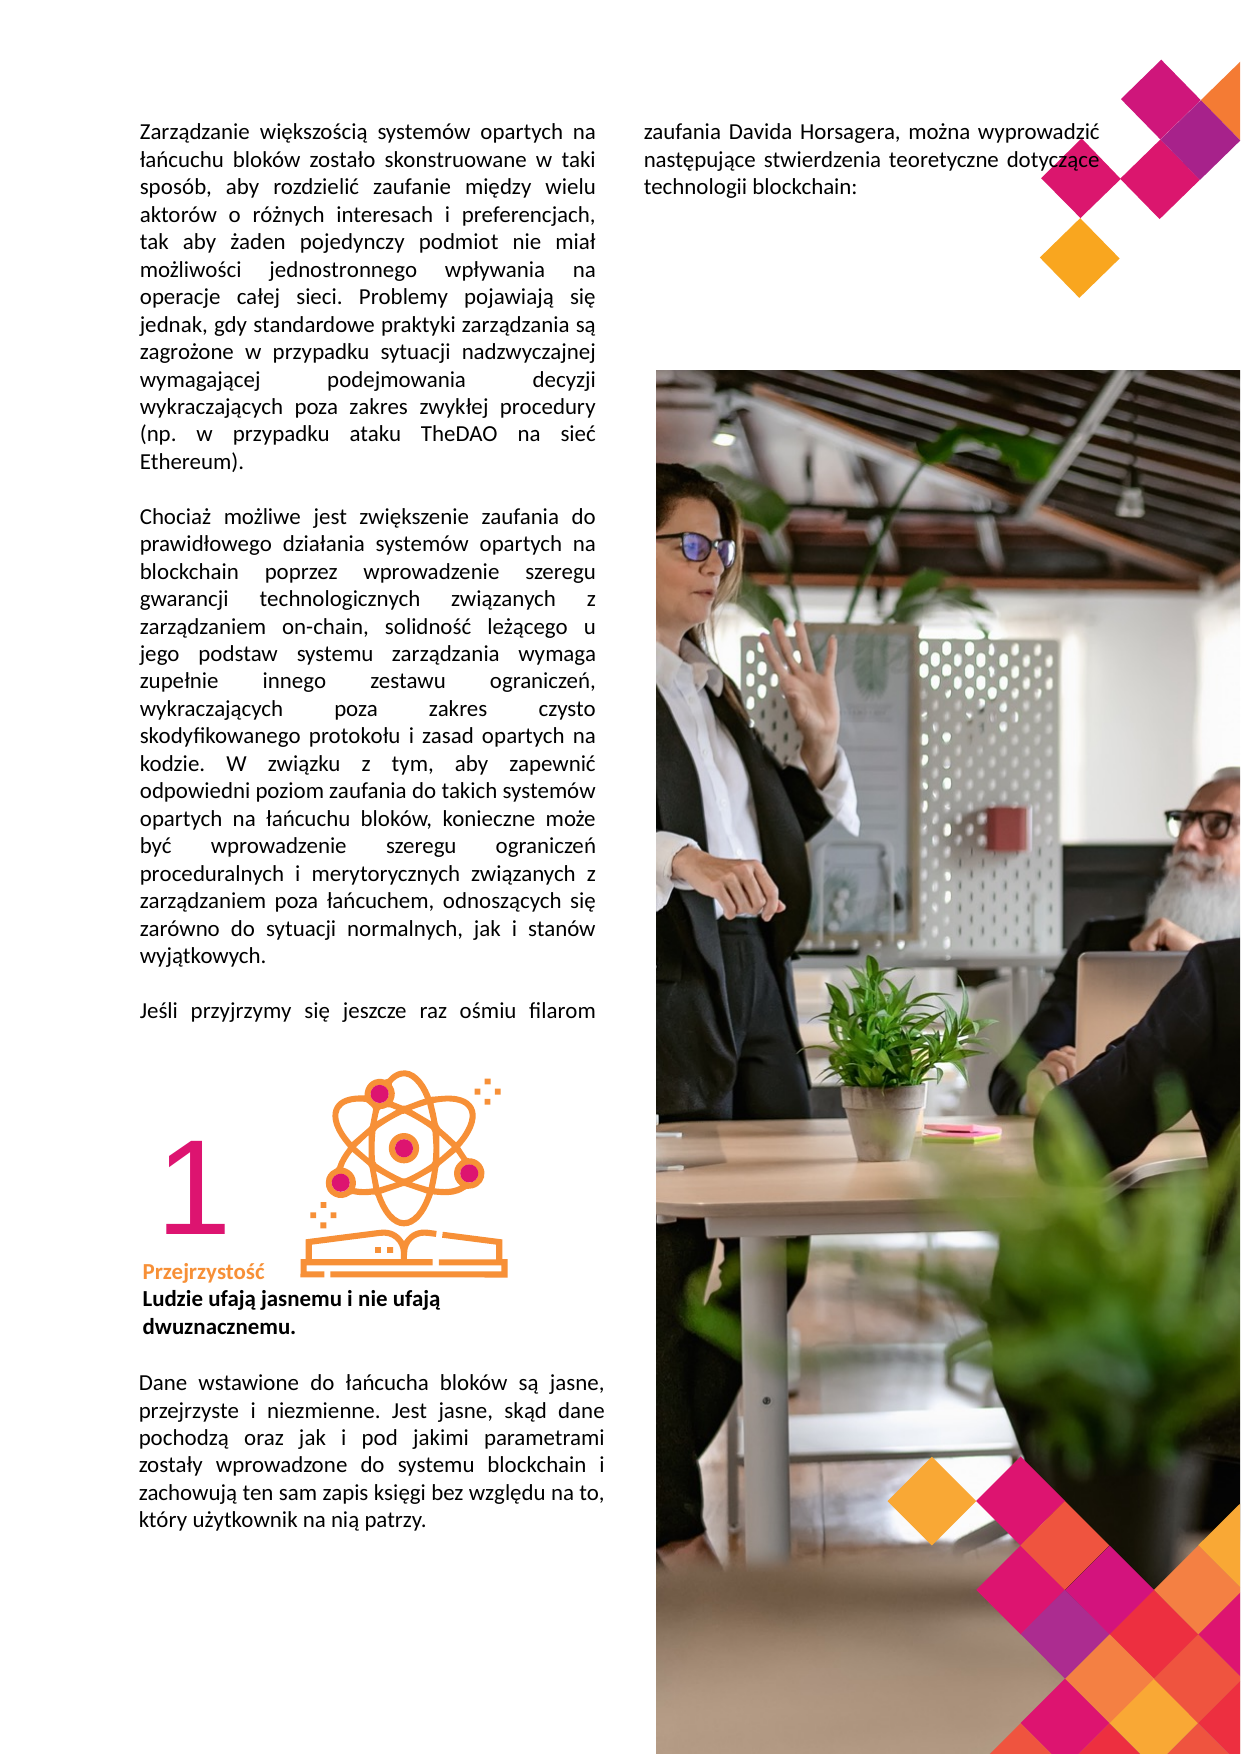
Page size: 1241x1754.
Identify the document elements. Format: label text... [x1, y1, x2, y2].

text_box Zarządzanie większością systemów opartych na łańcuchu bloków zostało skonstruowane w taki sposób, aby rozdzielić zaufanie między wielu aktorów o różnych interesach i preferencjach, tak aby żaden pojedynczy podmiot nie miał możliwości jednostronnego wpływania na operacje całej sieci. Problemy pojawiają się jednak, gdy standardowe praktyki zarządzania są zagrożone w przypadku sytuacji nadzwyczajnej wymagającej podejmowania decyzji wykraczających poza zakres zwykłej procedury (np. w przypadku ataku TheDAO na sieć Ethereum). Chociaż możliwe jest zwiększenie zaufania do prawidłowego działania systemów opartych na blockchain poprzez wprowadzenie szeregu gwarancji technologicznych związanych z zarządzaniem on-chain, solidność leżącego u jego podstaw systemu zarządzania wymaga zupełnie innego zestawu ograniczeń, wykraczających poza zakres czysto skodyfikowanego protokołu i zasad opartych na kodzie. W związku z tym, aby zapewnić odpowiedni poziom zaufania do takich systemów opartych na łańcuchu bloków, konieczne może być wprowadzenie szeregu ograniczeń proceduralnych i merytorycznych związanych z zarządzaniem poza łańcuchem, odnoszących się zarówno do sytuacji normalnych, jak i stanów wyjątkowych. Jeśli przyjrzymy się jeszcze raz ośmiu filarom zaufania Davida Horsagera, można wyprowadzić następujące stwierdzenia teoretyczne dotyczące technologii blockchain: [124, 109, 1116, 1044]
text_box Przejrzystość Ludzie ufają jasnemu i nie ufają dwuznacznemu. [127, 1249, 590, 1353]
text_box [900, 1456, 1241, 1754]
picture [656, 370, 1241, 1754]
text_box Dane wstawione do łańcucha bloków są jasne, przejrzyste i niezmienne. Jest jasne, skąd dane pochodzą oraz jak i pod jakimi parametrami zostały wprowadzone do systemu blockchain i zachowują ten sam zapis księgi bez względu na to, który użytkownik na nią patrzy. [123, 1360, 621, 1515]
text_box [300, 1070, 508, 1278]
text_box 1 [141, 1091, 250, 1269]
